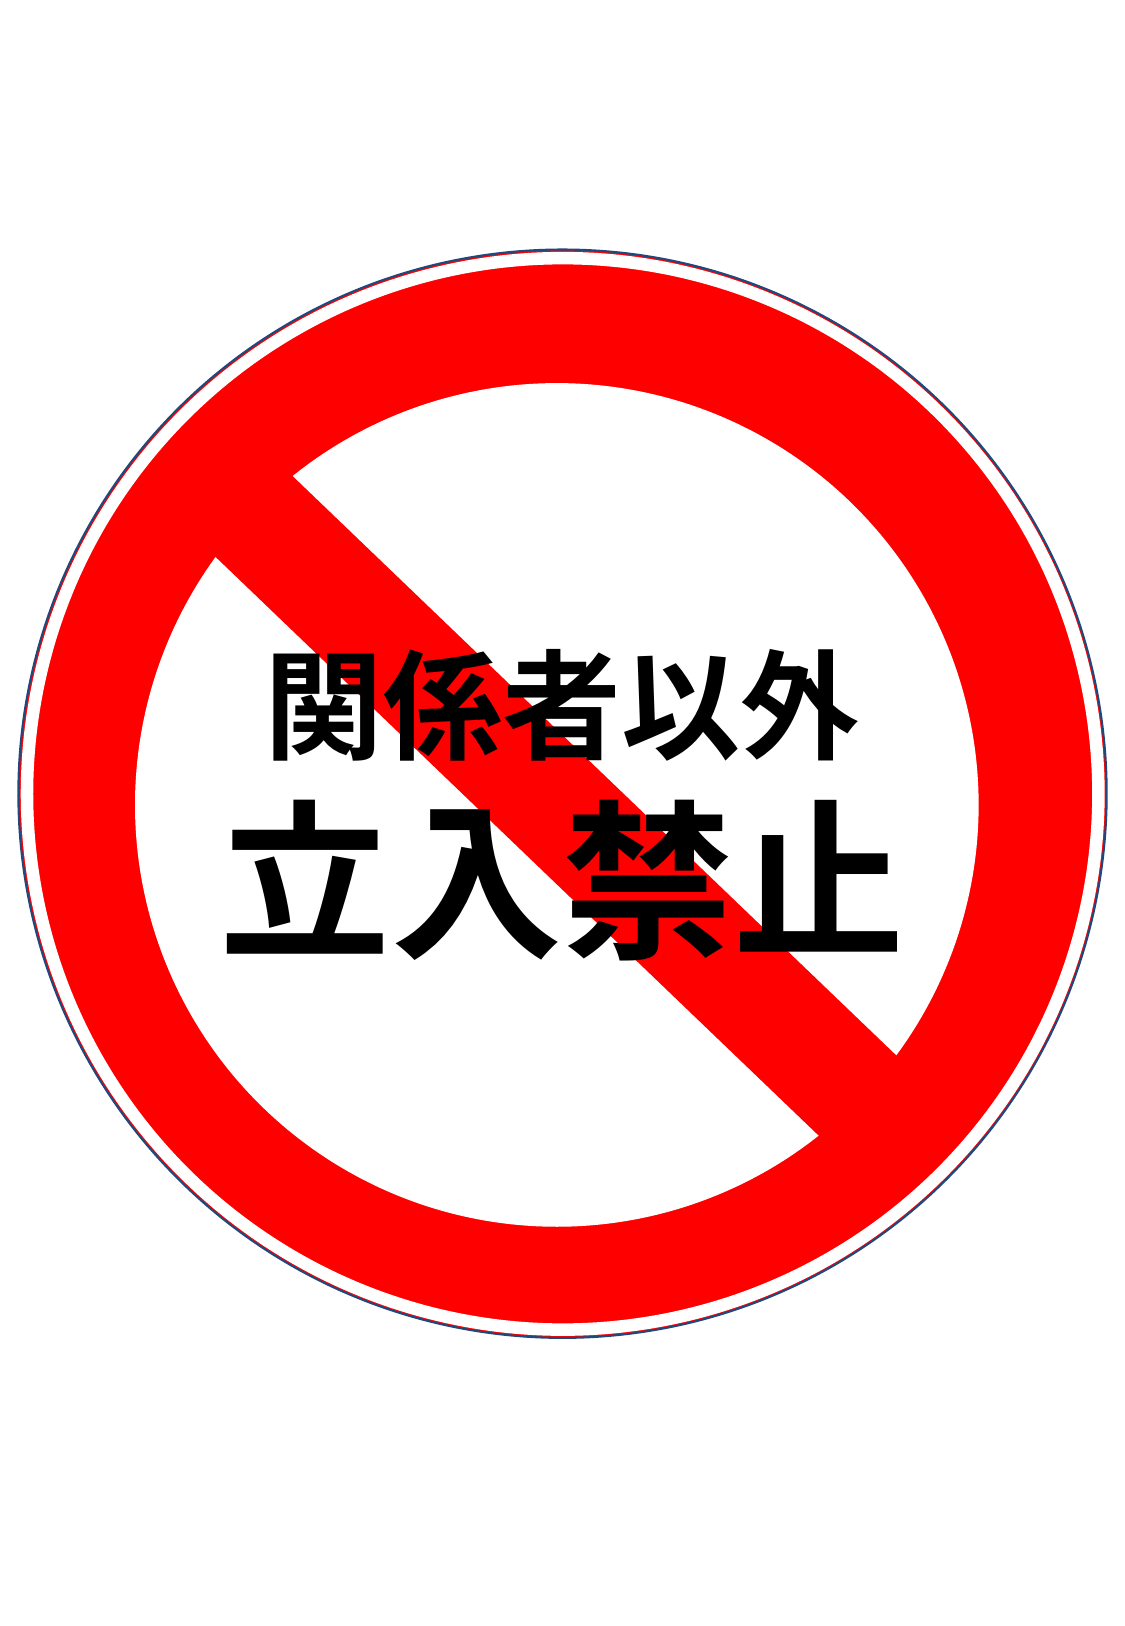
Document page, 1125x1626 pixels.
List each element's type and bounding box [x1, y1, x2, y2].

text_box [18, 249, 1107, 1338]
